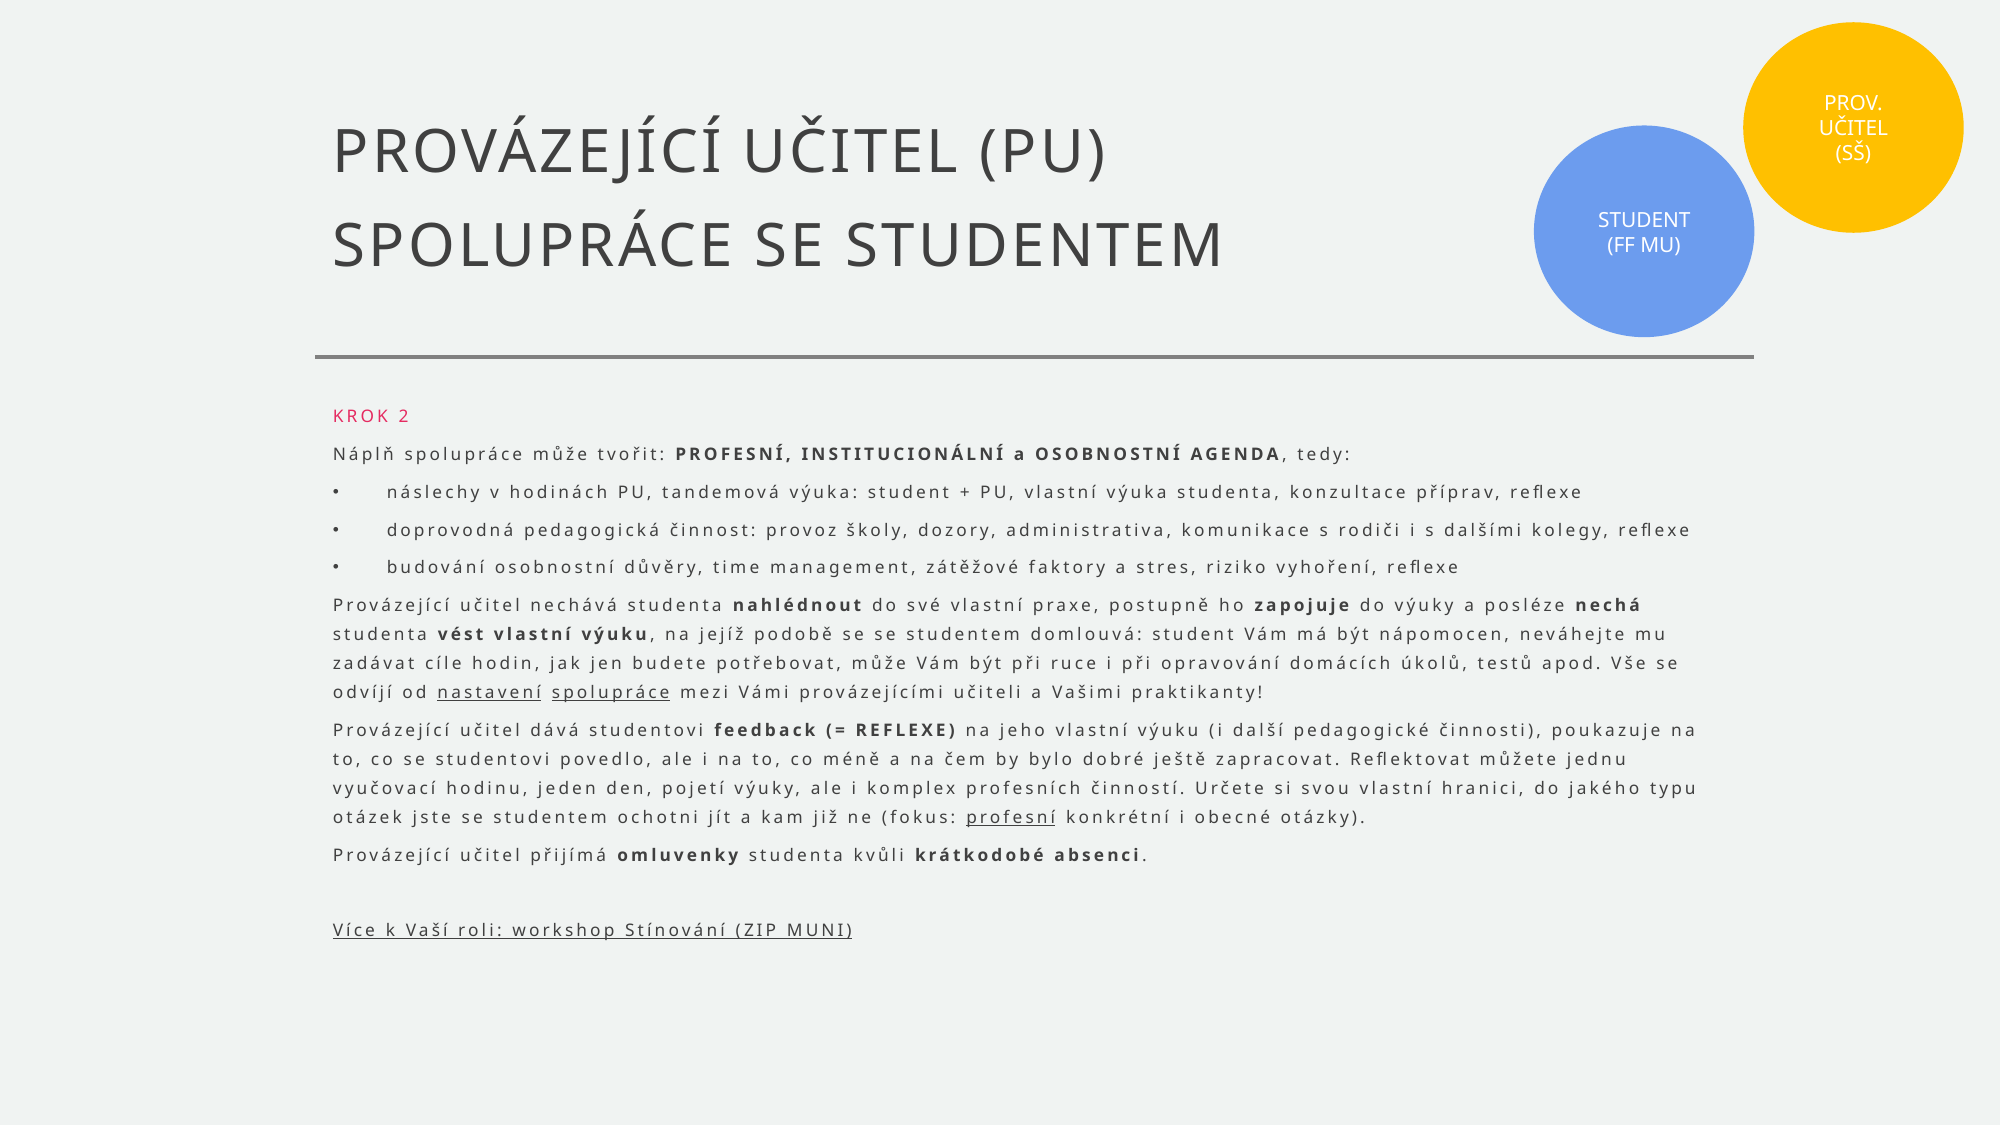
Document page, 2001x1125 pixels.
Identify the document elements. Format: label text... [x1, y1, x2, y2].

list KROK 2 Náplň spolupráce může tvořit: PROFESNÍ, INSTITUCIONÁLNÍ a OSOBNOSTNÍ AGENDA, tedy: náslechy v hodinách PU, tandemová výuka: student + PU, vlastní výuka studenta, konzultace příprav, reflexe doprovodná pedagogická činnost: provoz školy, dozory, administrativa, komunikace s rodiči i s dalšími kolegy, reflexe budování osobnostní důvěry, time management, zátěžové faktory a stres, riziko vyhoření, reflexe Provázející učitel nechává studenta nahlédnout do své vlastní praxe, postupně ho zapojuje do výuky a posléze nechá studenta vést vlastní výuku, na jejíž podobě se se studentem domlouvá: student Vám má být nápomocen, neváhejte mu zadávat cíle hodin, jak jen budete potřebovat, může Vám být při ruce i při opravování domácích úkolů, testů apod. Vše se odvíjí od nastavení spolupráce mezi Vámi provázejícími učiteli a Vašimi praktikanty! Provázející učitel dává studentovi feedback (= REFLEXE) na jeho vlastní výuku (i další pedagogické činnosti), poukazuje na to, co se studentovi povedlo, ale i na to, co méně a na čem by bylo dobré ještě zapracovat. Reflektovat můžete jednu vyučovací hodinu, jeden den, pojetí výuky, ale i komplex profesních činností. Určete si svou vlastní hranici, do jakého typu otázek jste se studentem ochotni jít a kam již ne (fokus: profesní konkrétní i obecné otázky). Provázející učitel přijímá omluvenky studenta kvůli krátkodobé absenci. Více k Vaší roli: workshop Stínování (ZIP MUNI) [315, 379, 1754, 979]
title PROVÁZEJÍCÍ UČITEL (PU) SPOLUPRÁCE SE STUDENTEM [315, 72, 1754, 294]
text_box PROV. UČITEL (SŠ) [1743, 22, 1964, 233]
text_box STUDENT (FF MU) [1533, 125, 1755, 338]
